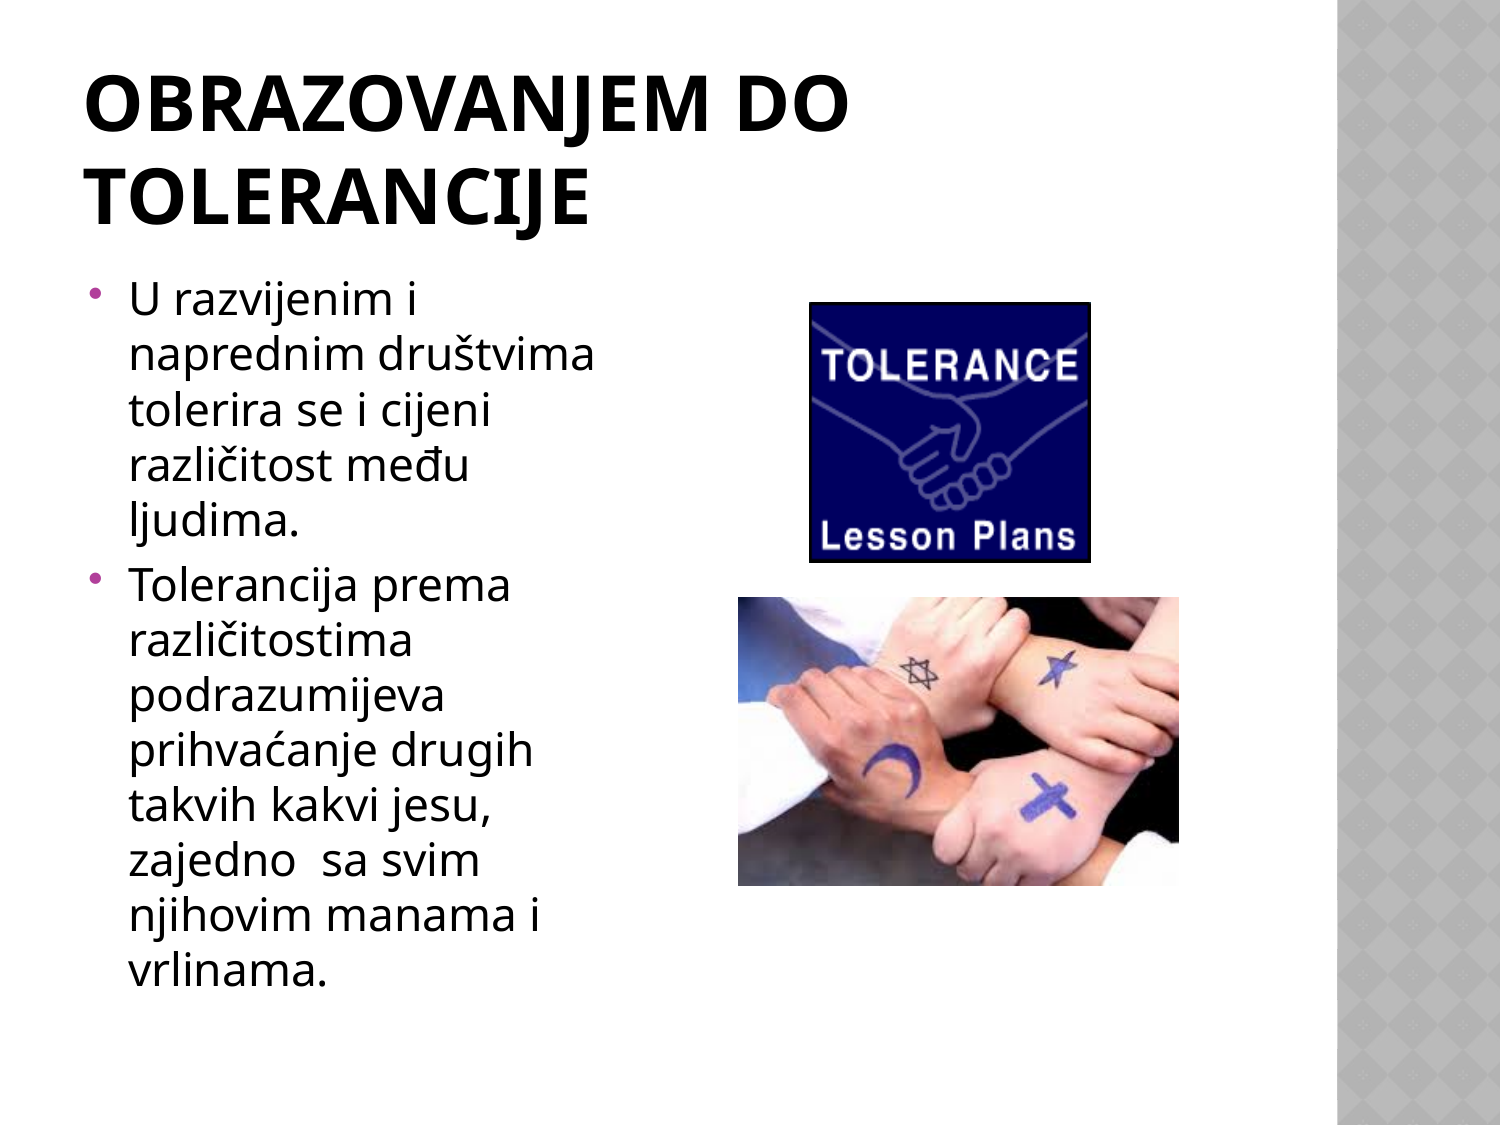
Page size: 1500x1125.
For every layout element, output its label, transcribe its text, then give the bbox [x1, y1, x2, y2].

title OBRAZOVANJEM DO TOLERANCIJE [75, 52, 1263, 240]
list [808, 302, 1091, 563]
list U razvijenim i naprednim društvima tolerira se i cijeni različitost među ljudima. Tolerancija prema različitostima podrazumijeva prihvaćanje drugih takvih kakvi jesu, zajedno sa svim njihovim manama i vrlinama. [75, 262, 653, 1005]
picture [737, 597, 1179, 886]
